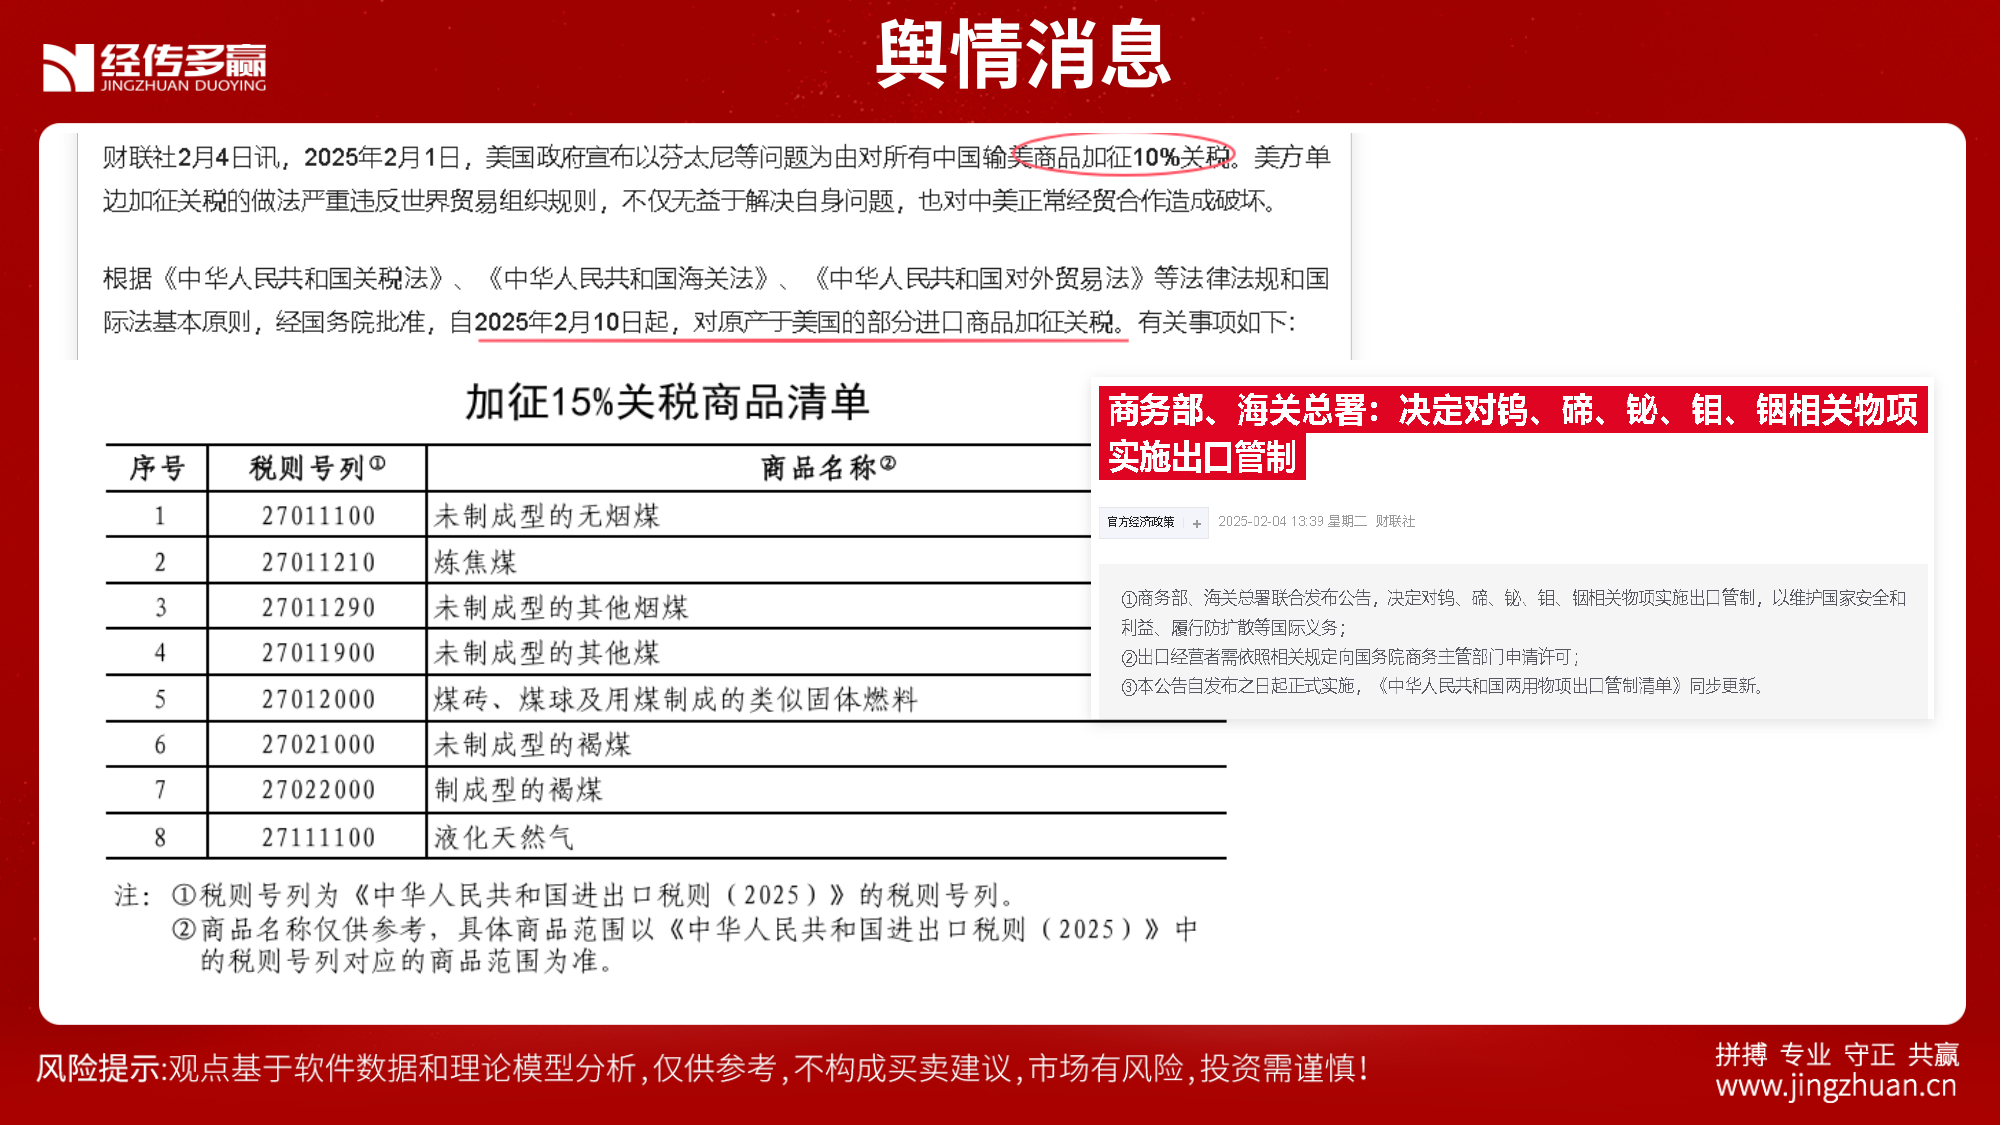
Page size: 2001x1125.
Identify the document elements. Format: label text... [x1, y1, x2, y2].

picture [0, 0, 2000, 1125]
text_box 舆情消息 [705, 0, 1461, 105]
